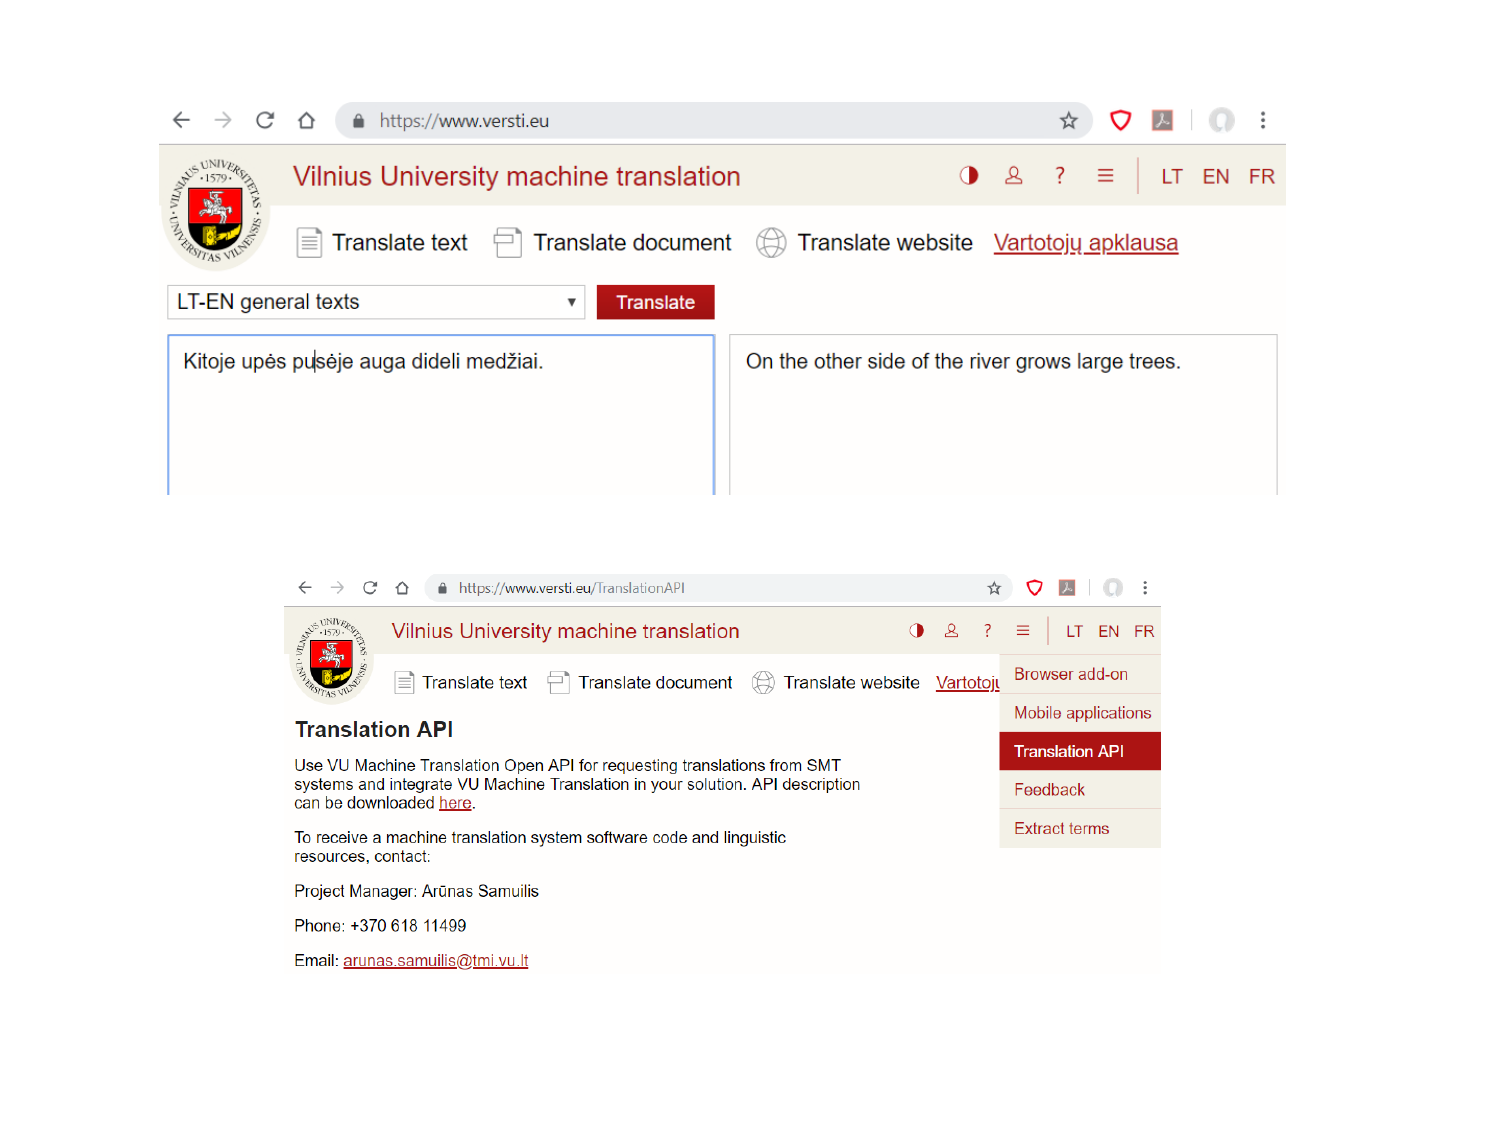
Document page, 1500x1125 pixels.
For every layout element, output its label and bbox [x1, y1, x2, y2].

list [284, 574, 1161, 975]
picture [159, 101, 1286, 495]
